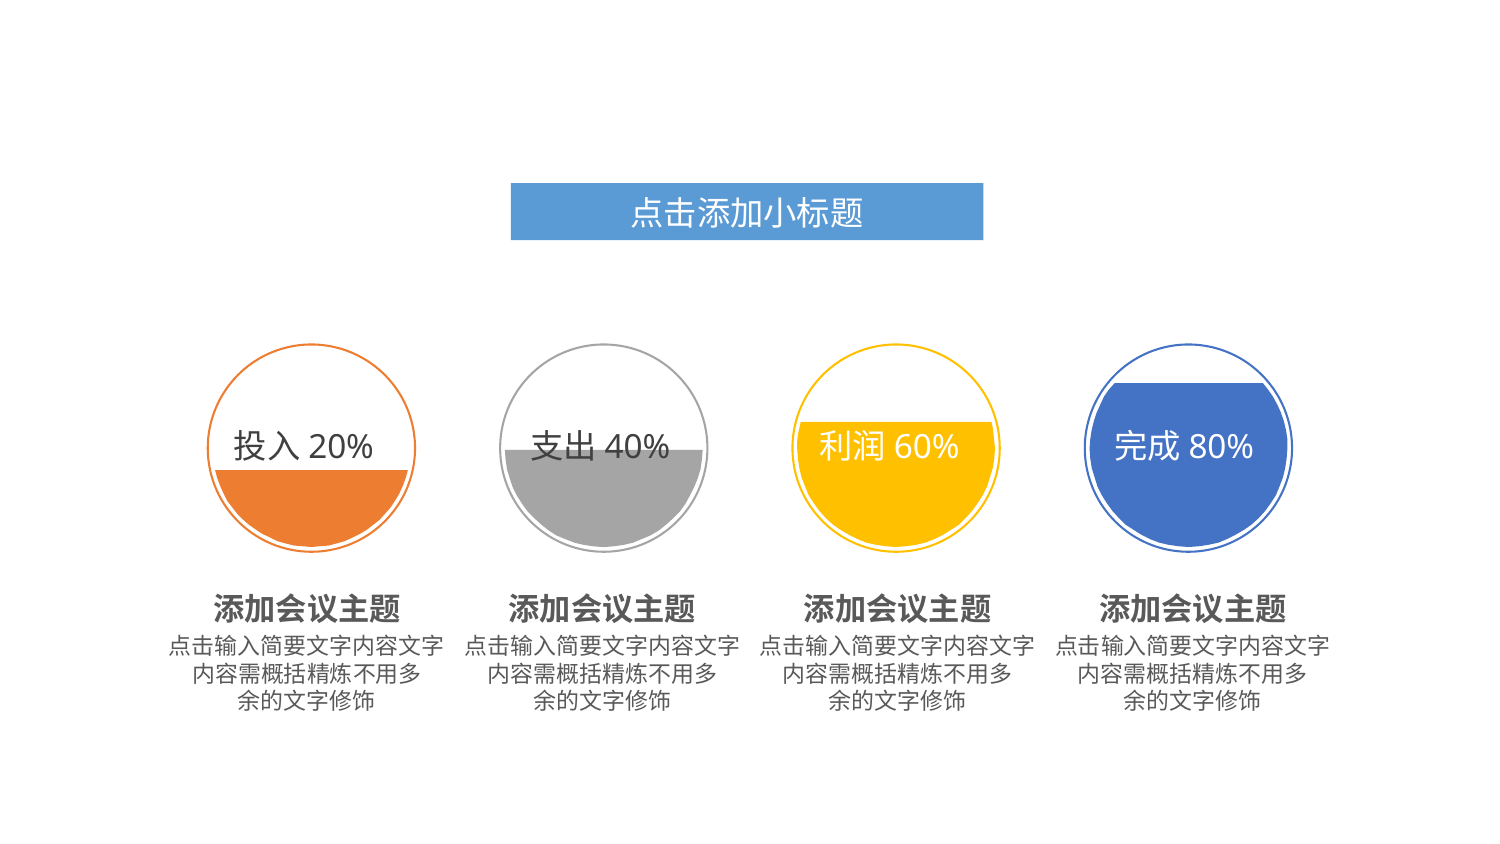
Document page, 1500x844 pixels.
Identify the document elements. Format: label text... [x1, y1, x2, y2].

text_box [206, 343, 417, 553]
text_box [504, 449, 703, 548]
text_box 点击添加小标题 [510, 182, 984, 241]
text_box [499, 343, 709, 553]
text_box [132, 582, 428, 694]
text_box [428, 582, 723, 694]
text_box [1018, 582, 1367, 694]
text_box 投入20% [219, 417, 389, 473]
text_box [723, 582, 1018, 694]
text_box [1089, 383, 1288, 548]
text_box [1083, 343, 1294, 553]
text_box 完成80% [1099, 417, 1270, 473]
text_box [797, 421, 996, 548]
text_box 利润60% [804, 417, 975, 473]
text_box [215, 470, 408, 548]
text_box 支出40% [515, 417, 685, 473]
text_box [791, 343, 1001, 553]
